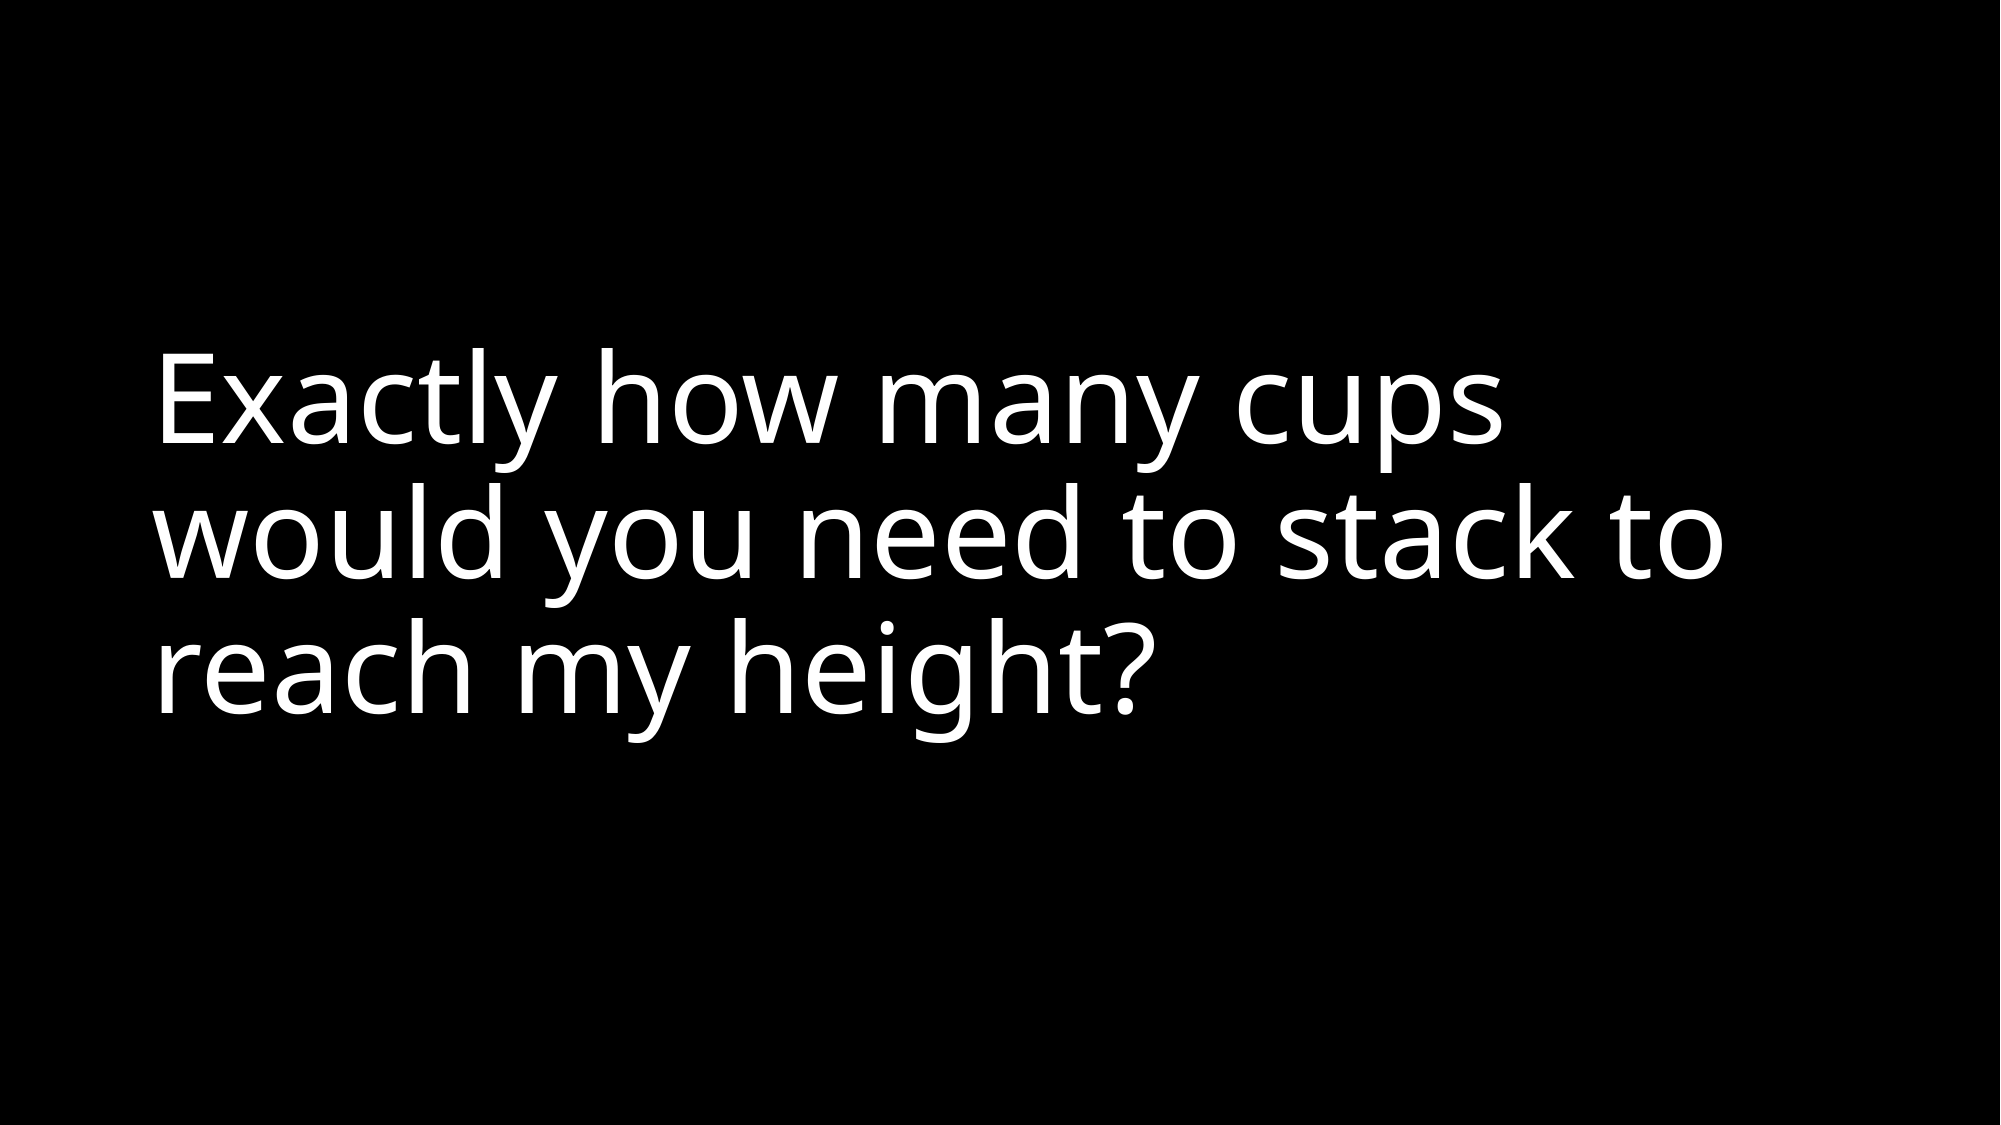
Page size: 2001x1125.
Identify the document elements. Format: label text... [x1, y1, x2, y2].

title Exactly how many cups would you need to stack to reach my height? [136, 280, 1862, 749]
